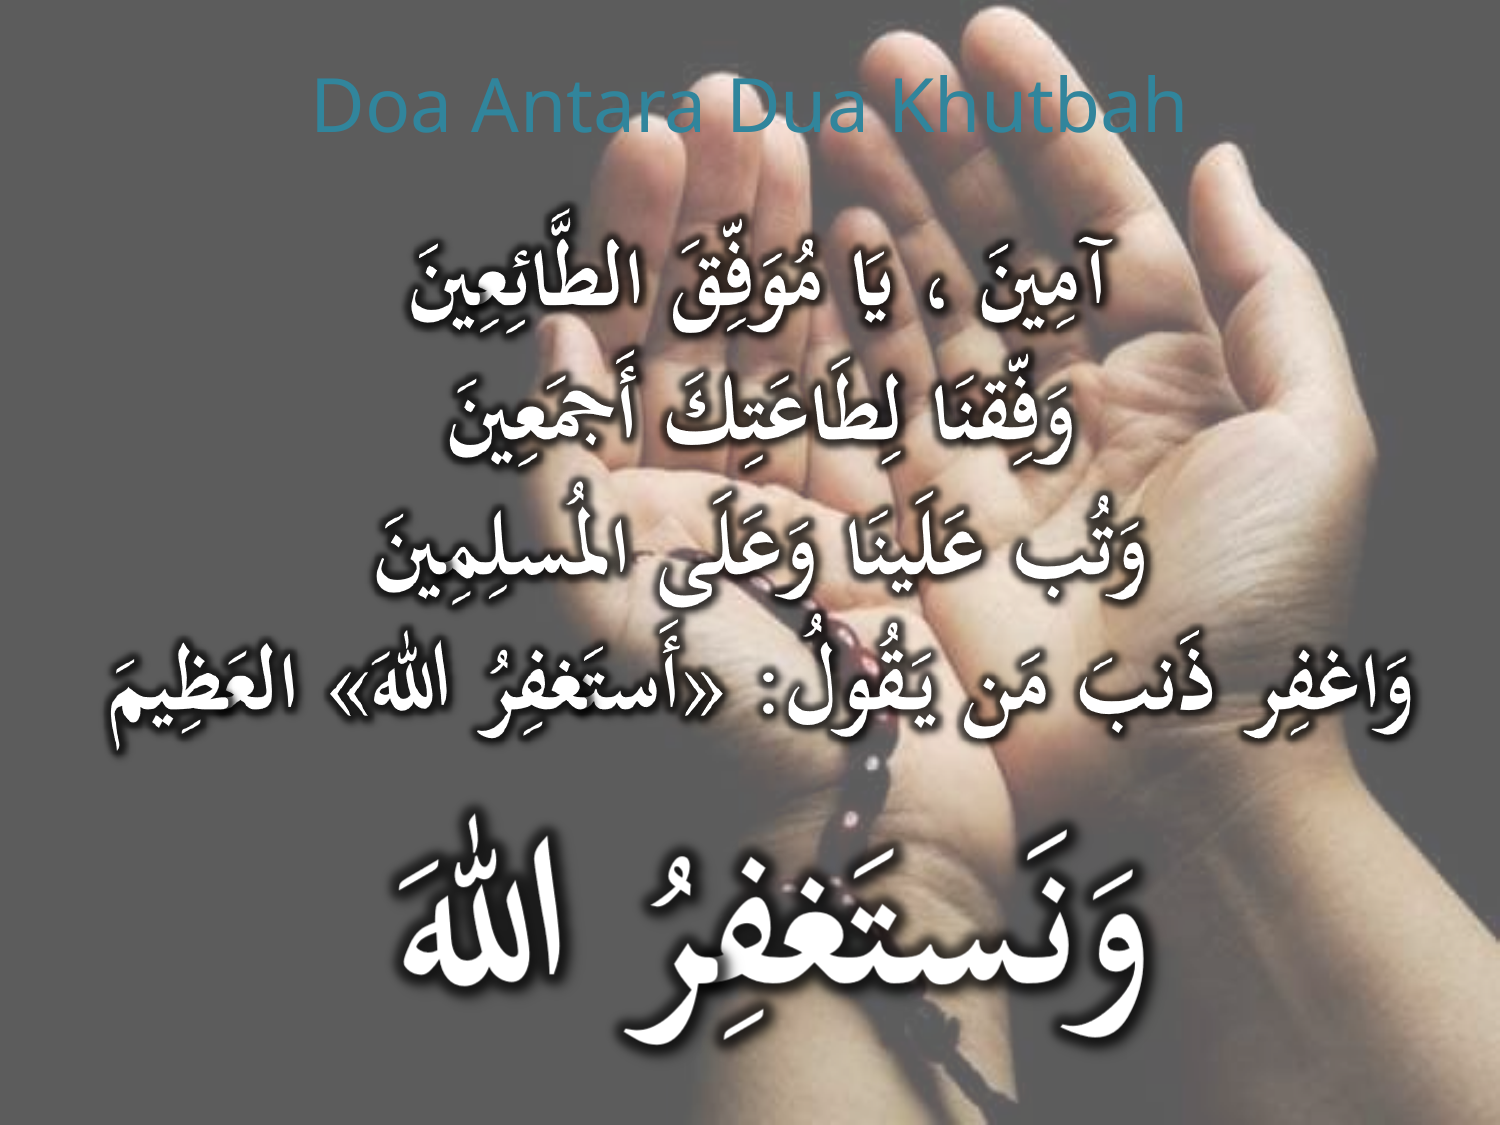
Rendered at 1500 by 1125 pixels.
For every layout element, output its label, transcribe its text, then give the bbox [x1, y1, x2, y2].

picture [0, 174, 1500, 1125]
text_box Doa Antara Dua Khutbah [0, 49, 1500, 155]
